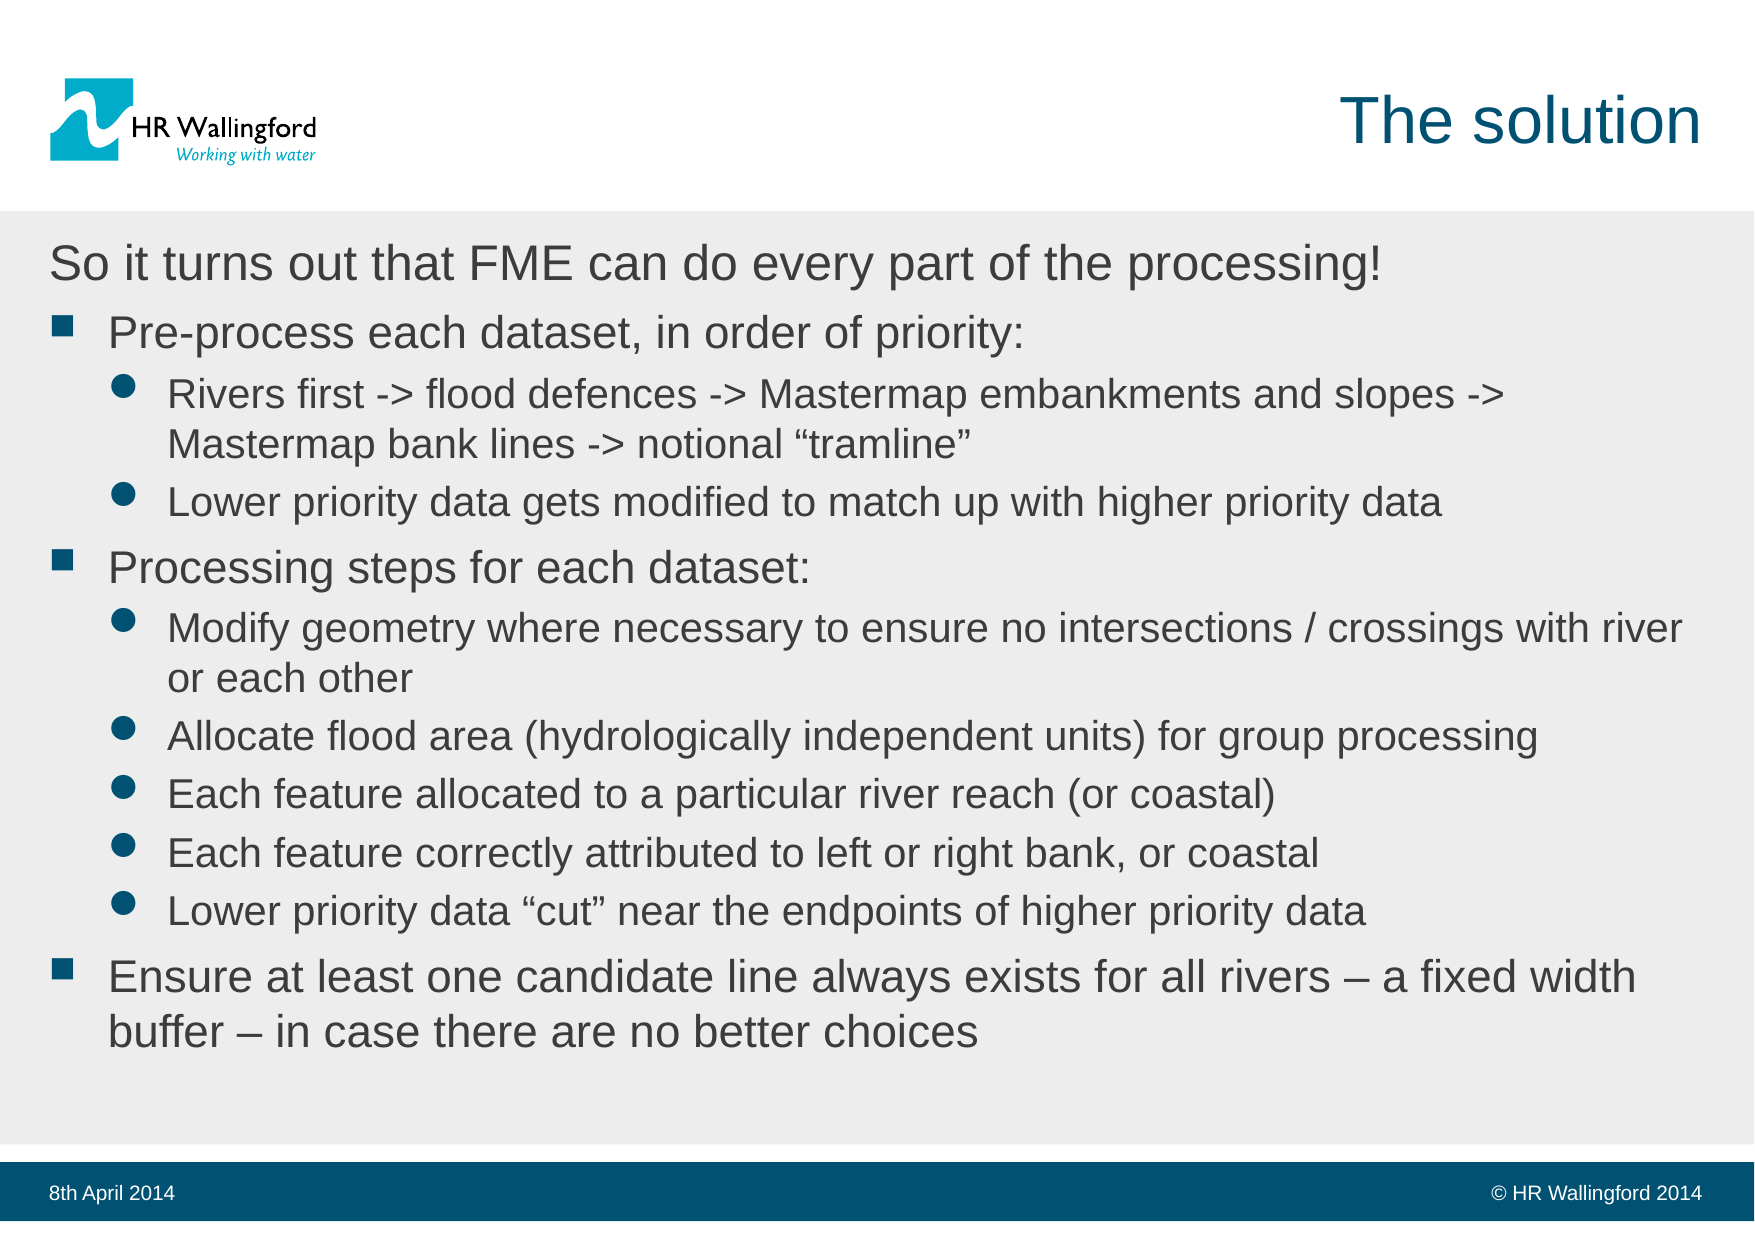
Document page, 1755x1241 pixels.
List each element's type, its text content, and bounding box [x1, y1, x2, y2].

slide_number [48, 1162, 286, 1222]
list So it turns out that FME can do every part of the processing! Pre-process each dataset, in order of priority: Rivers first -> flood defences -> Mastermap embankments and slopes -> Mastermap bank lines -> notional “tramline” Lower priority data gets modified to match up with higher priority data Processing steps for each dataset: Modify geometry where necessary to ensure no intersections / crossings with river or each other Allocate flood area (hydrologically independent units) for group processing Each feature allocated to a particular river reach (or coastal) Each feature correctly attributed to left or right bank, or coastal Lower priority data “cut” near the endpoints of higher priority data Ensure at least one candidate line always exists for all rivers – a fixed width buffer – in case there are no better choices [48, 230, 1703, 1128]
title The solution [332, 51, 1703, 193]
